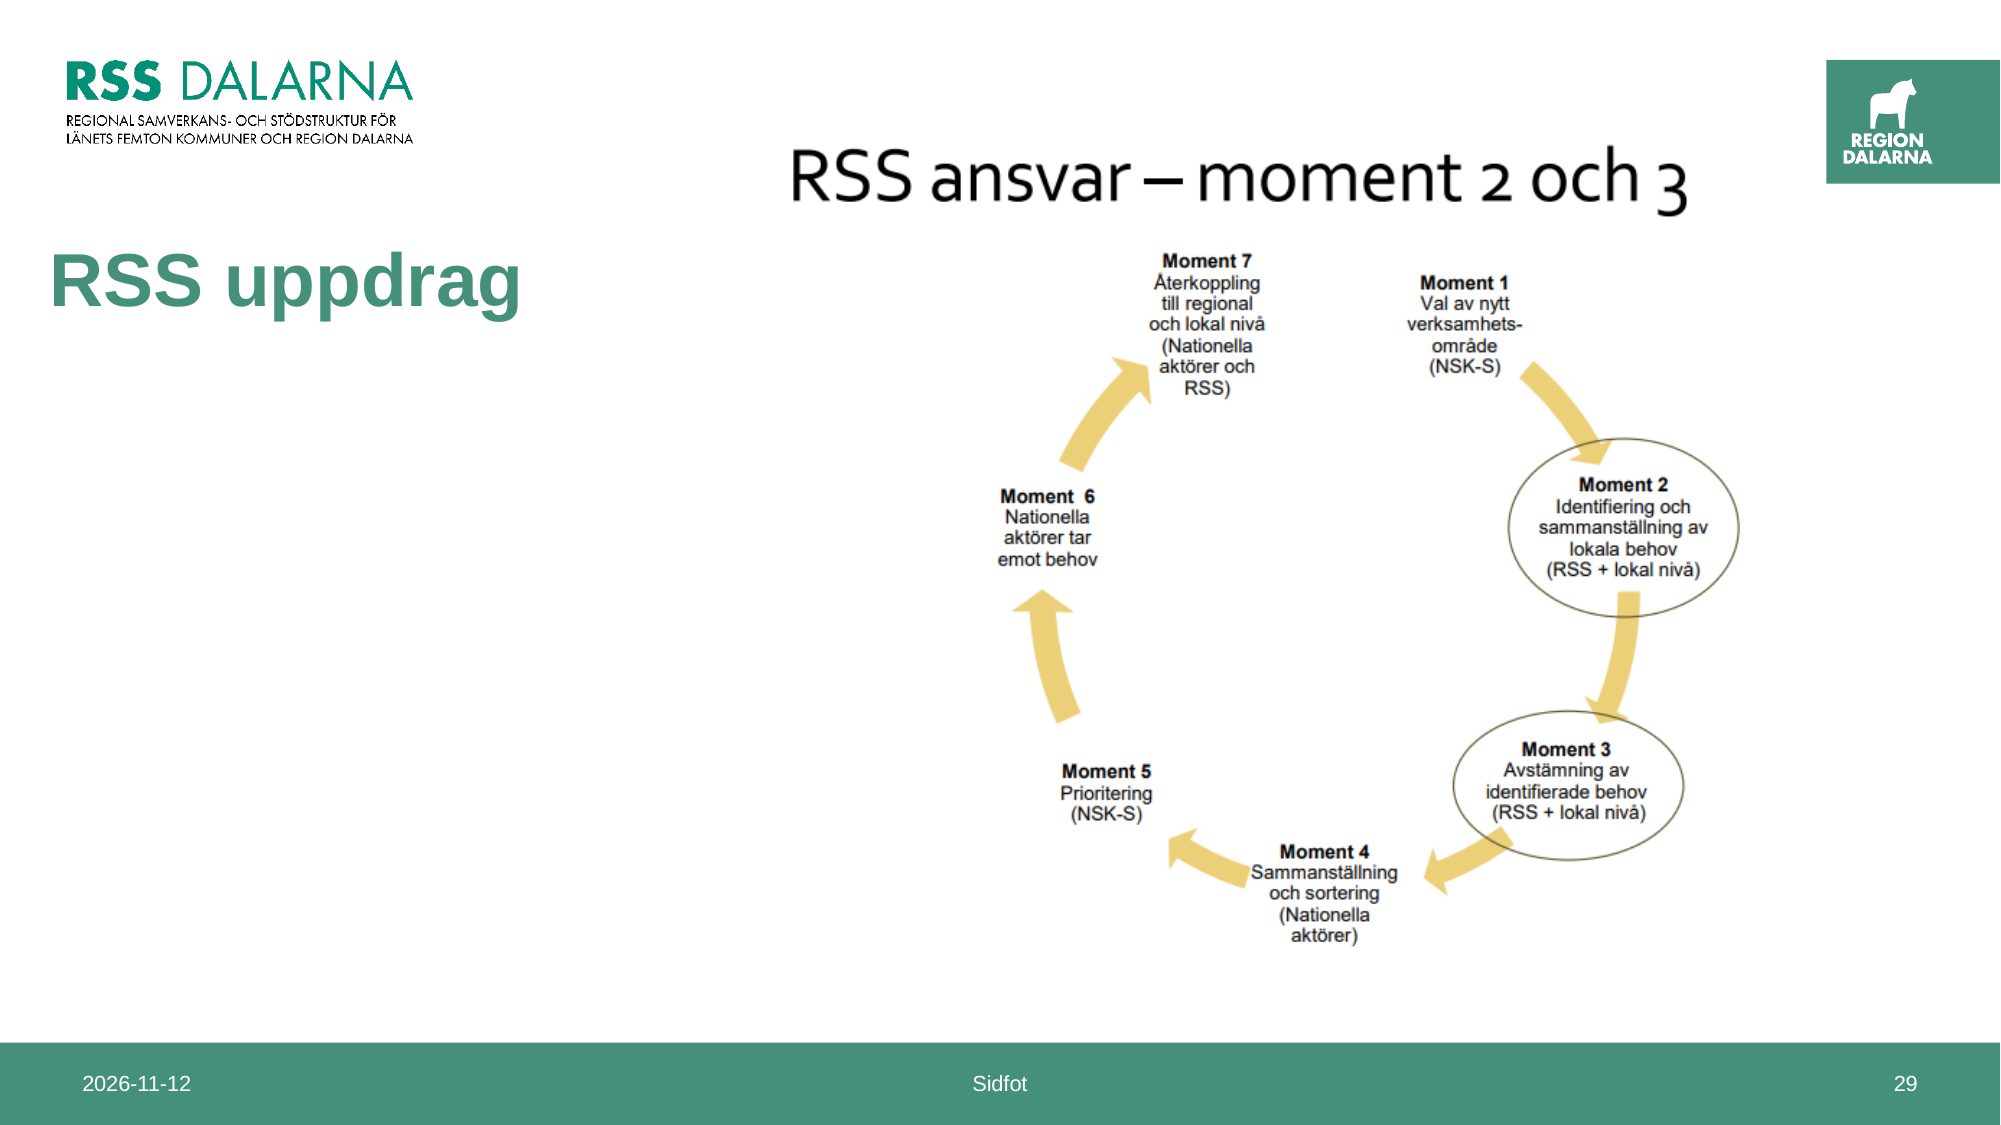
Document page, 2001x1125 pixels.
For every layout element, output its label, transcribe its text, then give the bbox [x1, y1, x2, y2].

picture [67, 59, 413, 144]
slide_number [67, 1042, 518, 1124]
footer Sidfot [587, 1042, 1413, 1124]
title RSS uppdrag [34, 174, 642, 391]
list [756, 122, 1818, 964]
slide_number 29 [1482, 1042, 1933, 1124]
